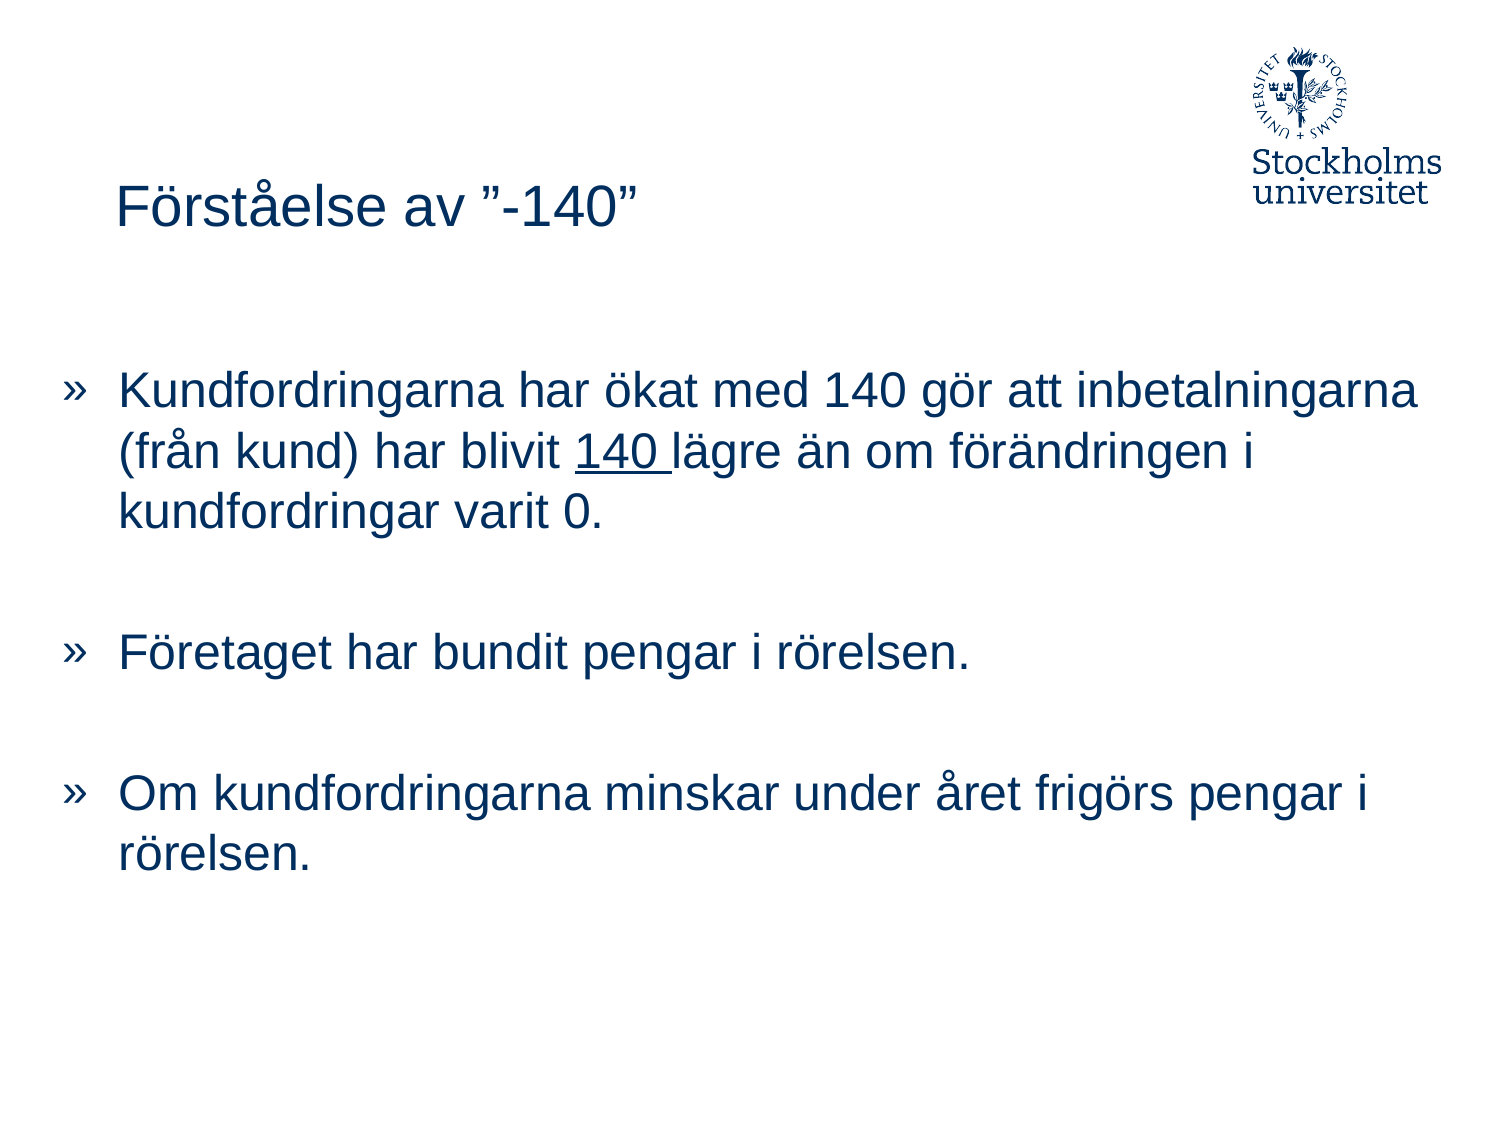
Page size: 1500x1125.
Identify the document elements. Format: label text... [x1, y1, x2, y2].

picture [1253, 47, 1441, 204]
title Förståelse av ”-140” [100, 160, 1225, 292]
list Kundfordringarna har ökat med 140 gör att inbetalningarna (från kund) har blivit 140 lägre än om förändringen i kundfordringar varit 0. Företaget har bundit pengar i rörelsen. Om kundfordringarna minskar under året frigörs pengar i rörelsen. [47, 349, 1453, 1012]
